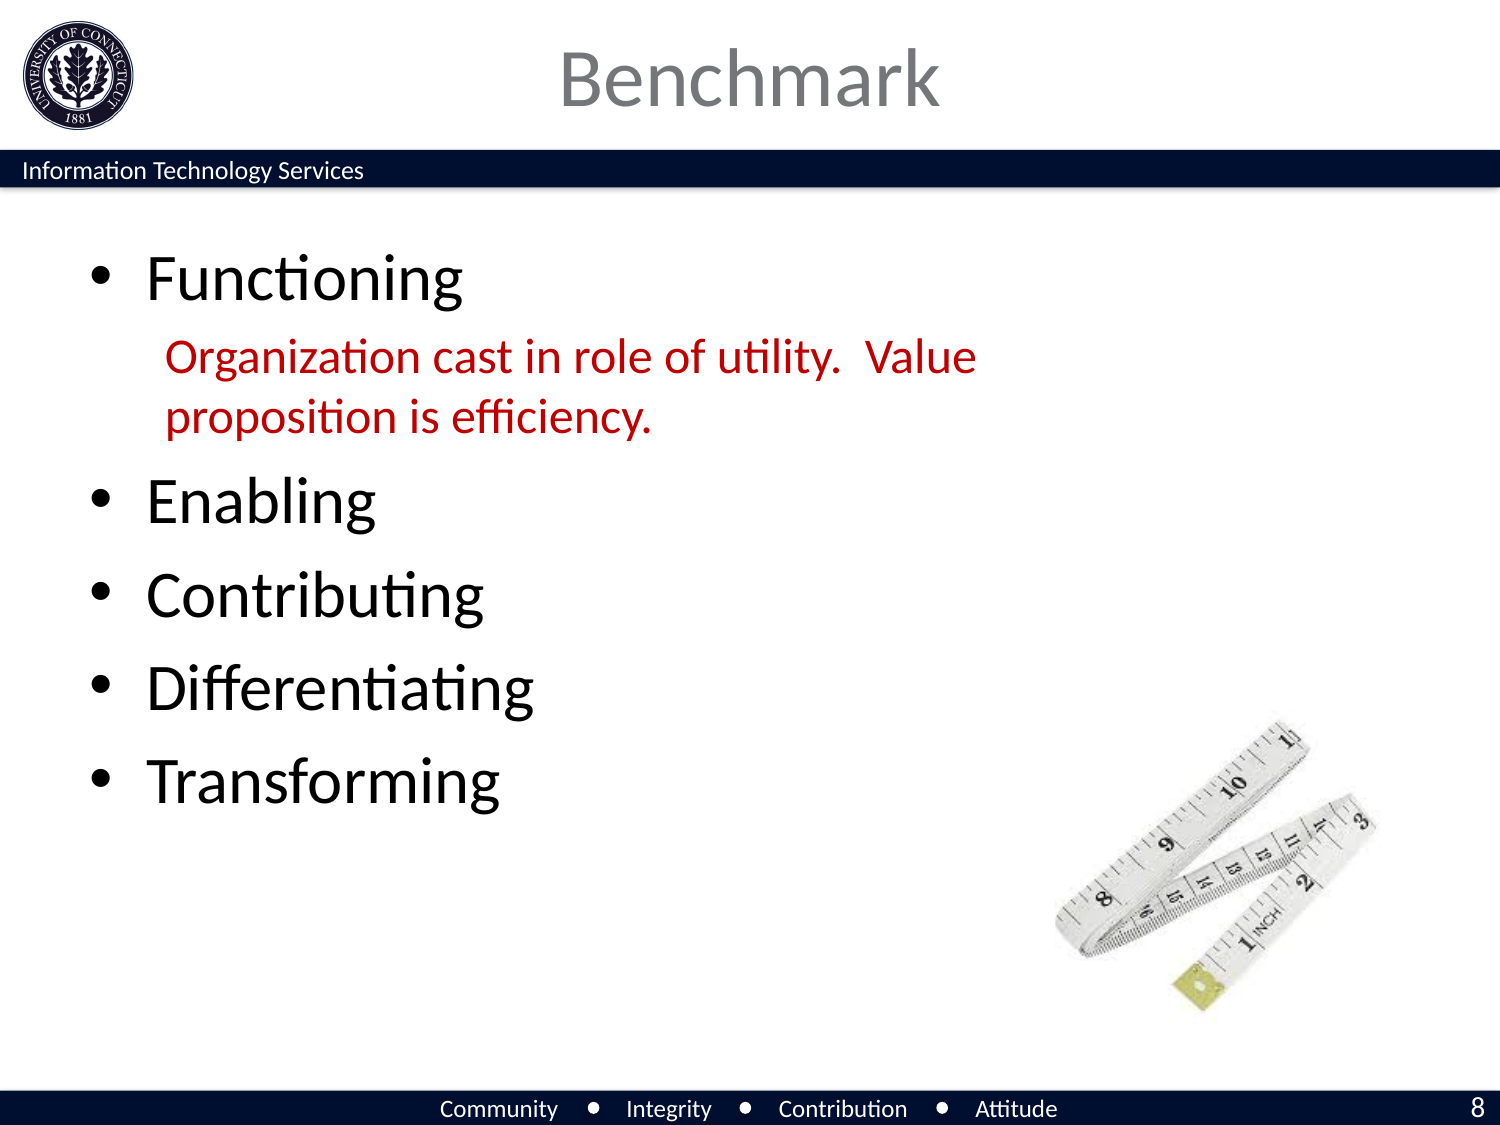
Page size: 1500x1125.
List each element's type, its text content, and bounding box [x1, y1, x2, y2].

title Benchmark [150, 15, 1350, 136]
picture [1043, 698, 1396, 1051]
list Functioning Organization cast in role of utility. Value proposition is efficiency. Enabling Contributing Differentiating Transforming [75, 226, 1104, 1052]
picture [22, 19, 134, 132]
